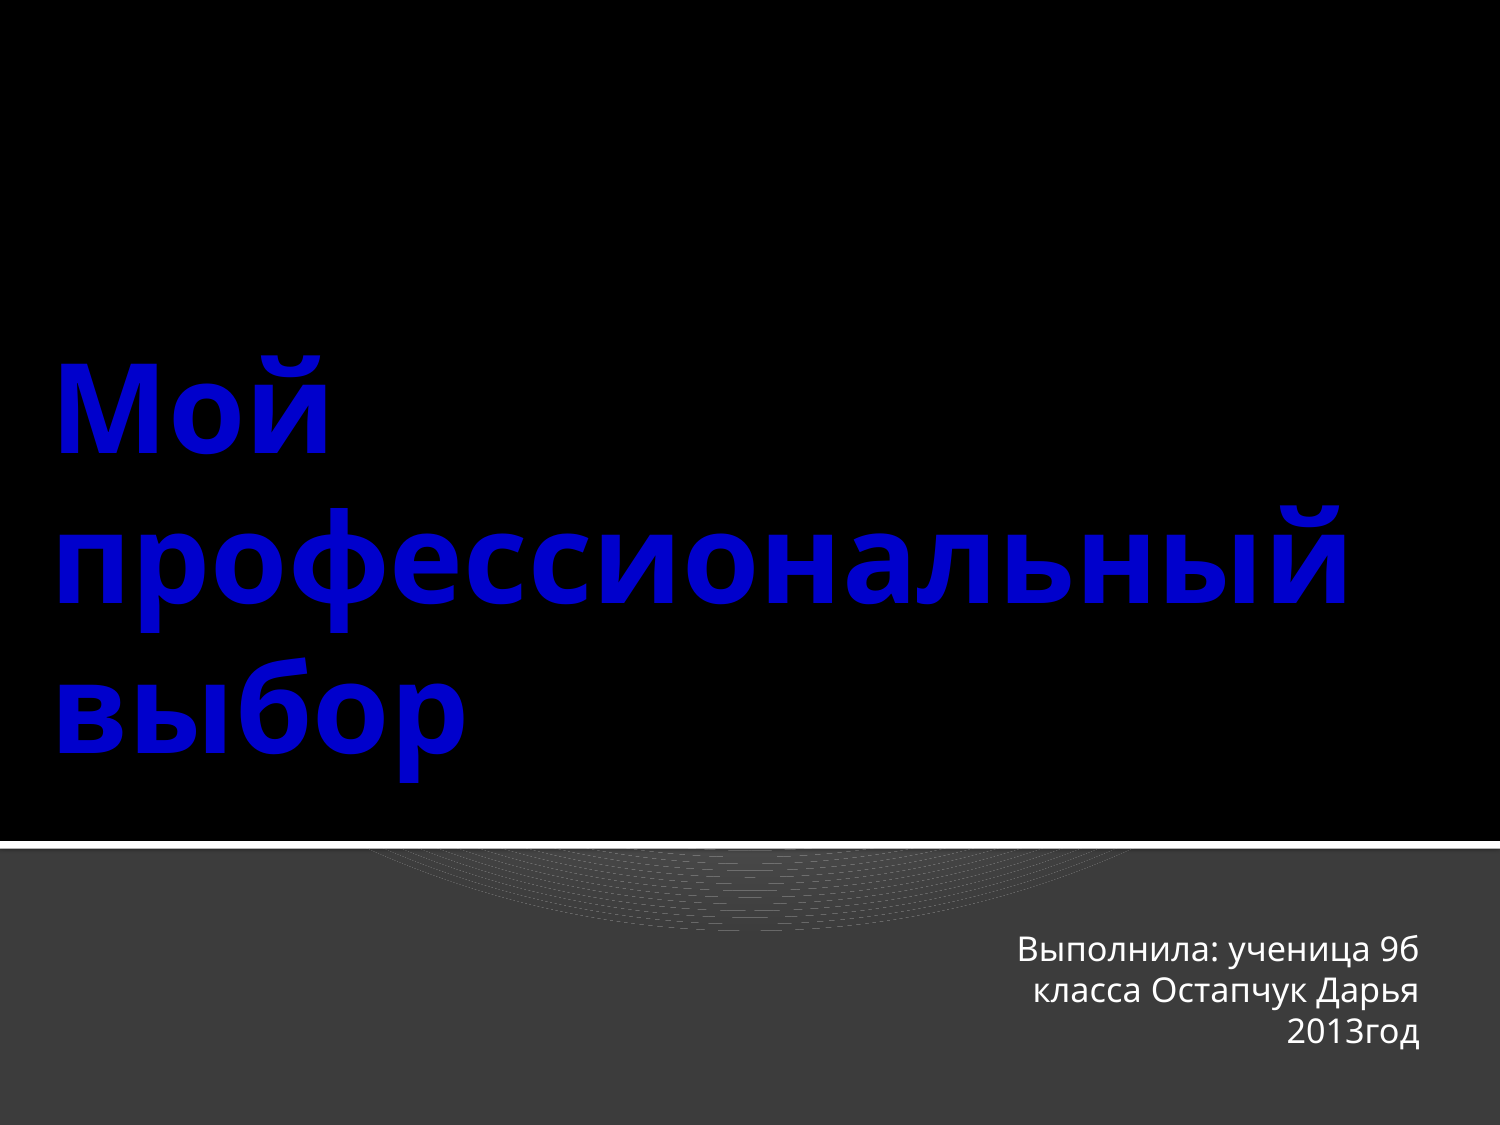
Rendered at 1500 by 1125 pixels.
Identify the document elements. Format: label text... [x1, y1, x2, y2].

title Мой профессиональный выбор [35, 328, 1500, 809]
subtitle Выполнила: ученица 9б класса Остапчук Дарья 2013год [902, 925, 1428, 1050]
